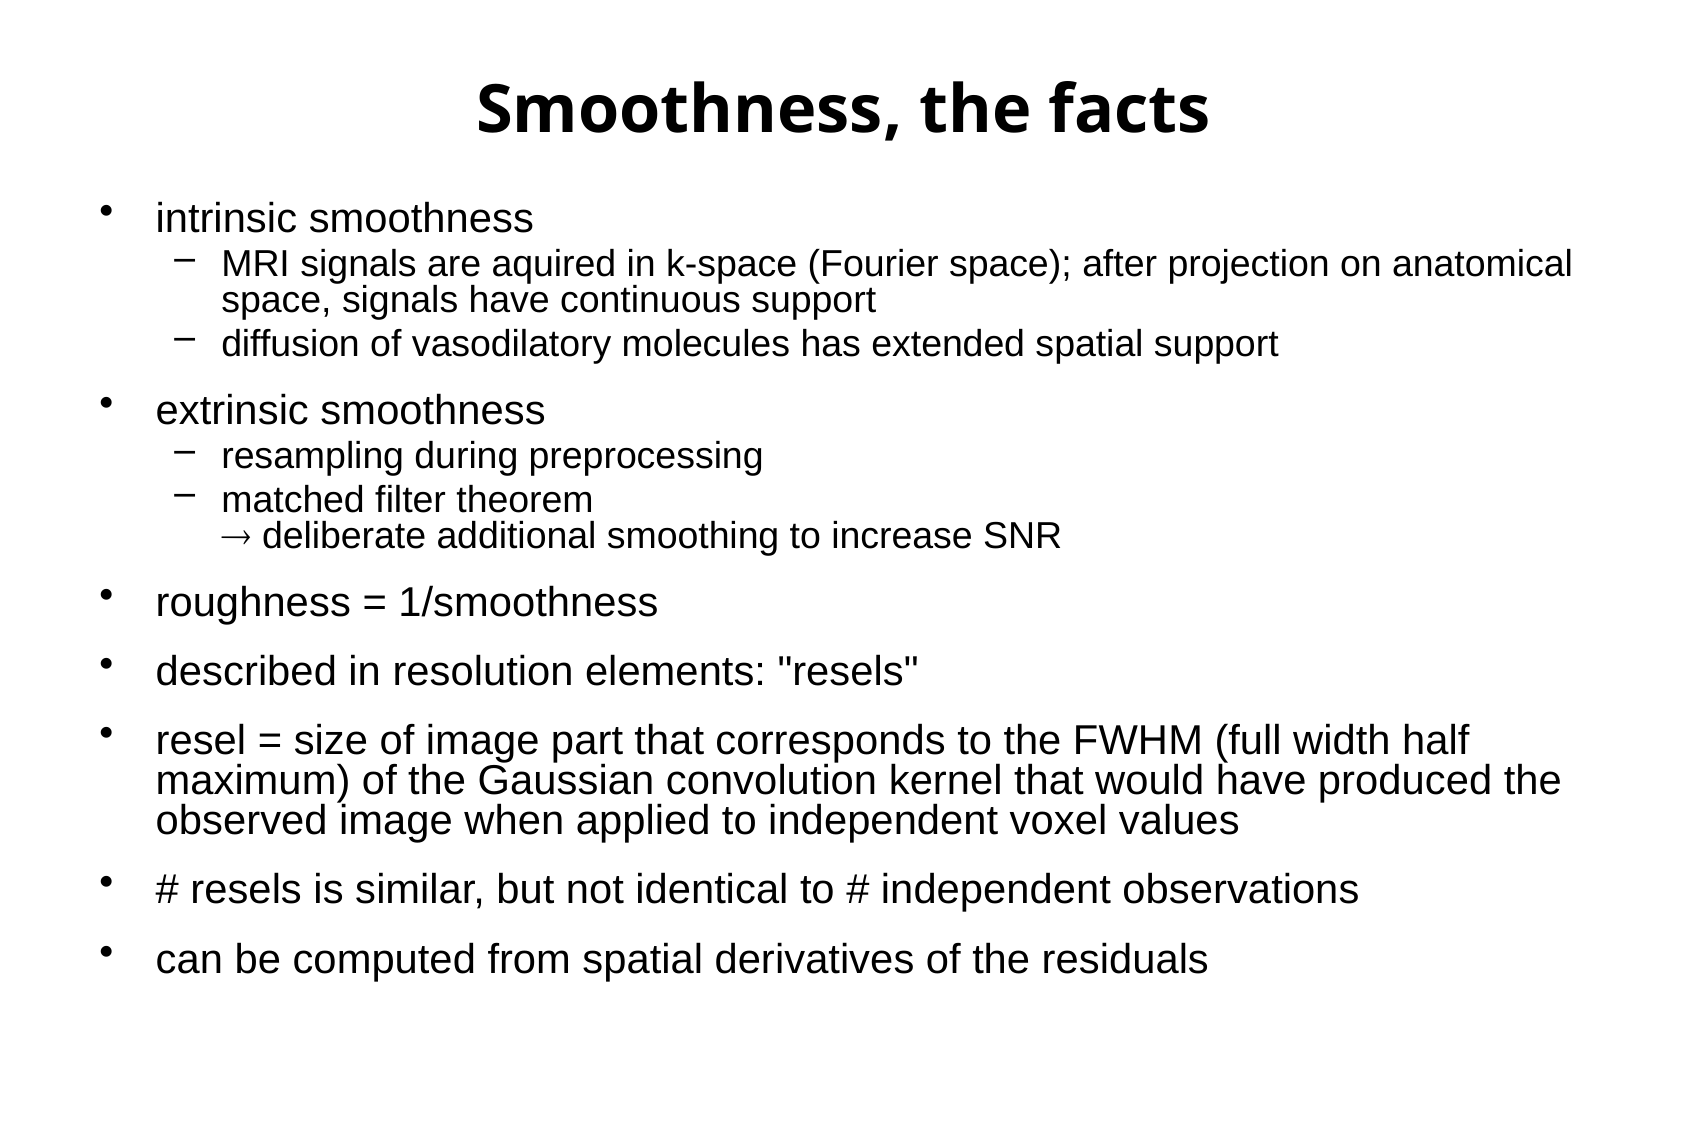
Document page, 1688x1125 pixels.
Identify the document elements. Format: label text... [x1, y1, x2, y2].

list intrinsic smoothness MRI signals are aquired in k-space (Fourier space); after projection on anatomical space, signals have continuous support diffusion of vasodilatory molecules has extended spatial support extrinsic smoothness resampling during preprocessing matched filter theorem  deliberate additional smoothing to increase SNR roughness = 1/smoothness described in resolution elements: "resels" resel = size of image part that corresponds to the FWHM (full width half maximum) of the Gaussian convolution kernel that would have produced the observed image when applied to independent voxel values # resels is similar, but not identical to # independent observations can be computed from spatial derivatives of the residuals [84, 192, 1604, 1067]
title Smoothness, the facts [84, 39, 1604, 172]
